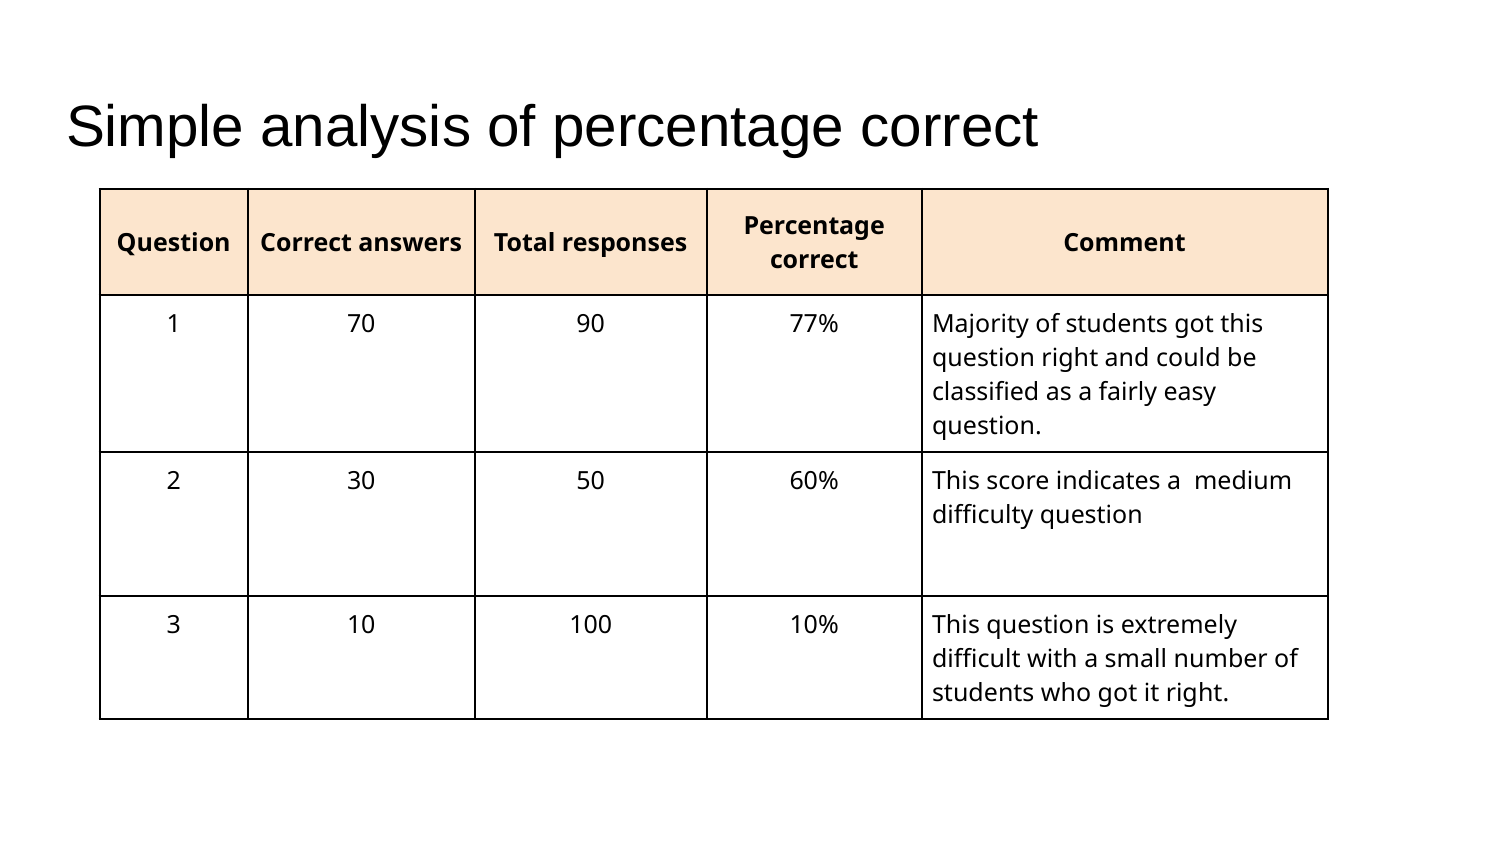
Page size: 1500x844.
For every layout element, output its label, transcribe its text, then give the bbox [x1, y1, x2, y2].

table_header Comment [923, 190, 1327, 294]
table_header Question [101, 190, 247, 294]
table_cell 100 [476, 597, 706, 718]
table_cell This score indicates a medium difficulty question [923, 453, 1327, 595]
table_cell 90 [476, 296, 706, 451]
table_header Total responses [476, 190, 706, 294]
table_header Percentage correct [708, 190, 921, 294]
table_cell 3 [101, 597, 247, 718]
table_cell 50 [476, 453, 706, 595]
title Simple analysis of percentage correct [51, 72, 1449, 167]
table_cell 2 [101, 453, 247, 595]
table_cell 77% [708, 296, 921, 451]
table_header Correct answers [249, 190, 474, 294]
table_cell Majority of students got this question right and could be classified as a fairly easy question. [923, 296, 1327, 451]
table_cell 30 [249, 453, 474, 595]
table_cell This question is extremely difficult with a small number of students who got it right. [923, 597, 1327, 718]
table_cell 1 [101, 296, 247, 451]
table_cell 70 [249, 296, 474, 451]
table_cell 10 [249, 597, 474, 718]
table_cell 60% [708, 453, 921, 595]
table_cell 10% [708, 597, 921, 718]
